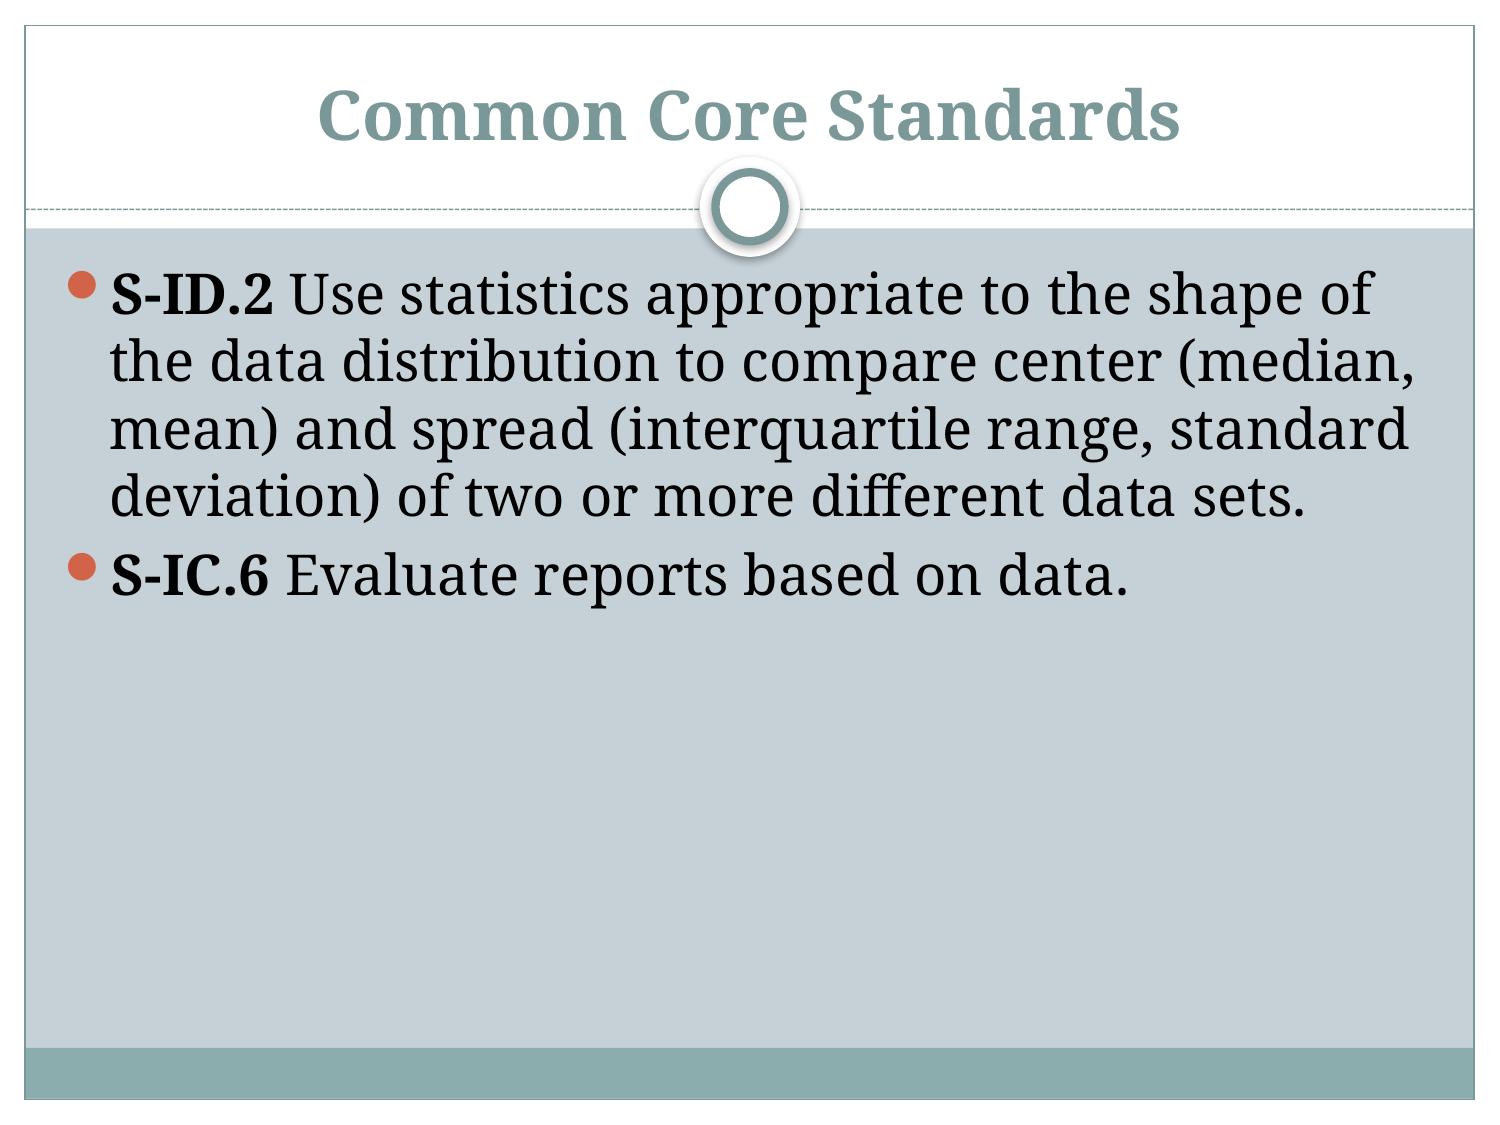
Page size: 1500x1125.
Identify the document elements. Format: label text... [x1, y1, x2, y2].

title Common Core Standards [49, 37, 1450, 162]
list S-ID.2 Use statistics appropriate to the shape of the data distribution to compare center (median, mean) and spread (interquartile range, standard deviation) of two or more different data sets. S-IC.6 Evaluate reports based on data. [49, 250, 1445, 1001]
